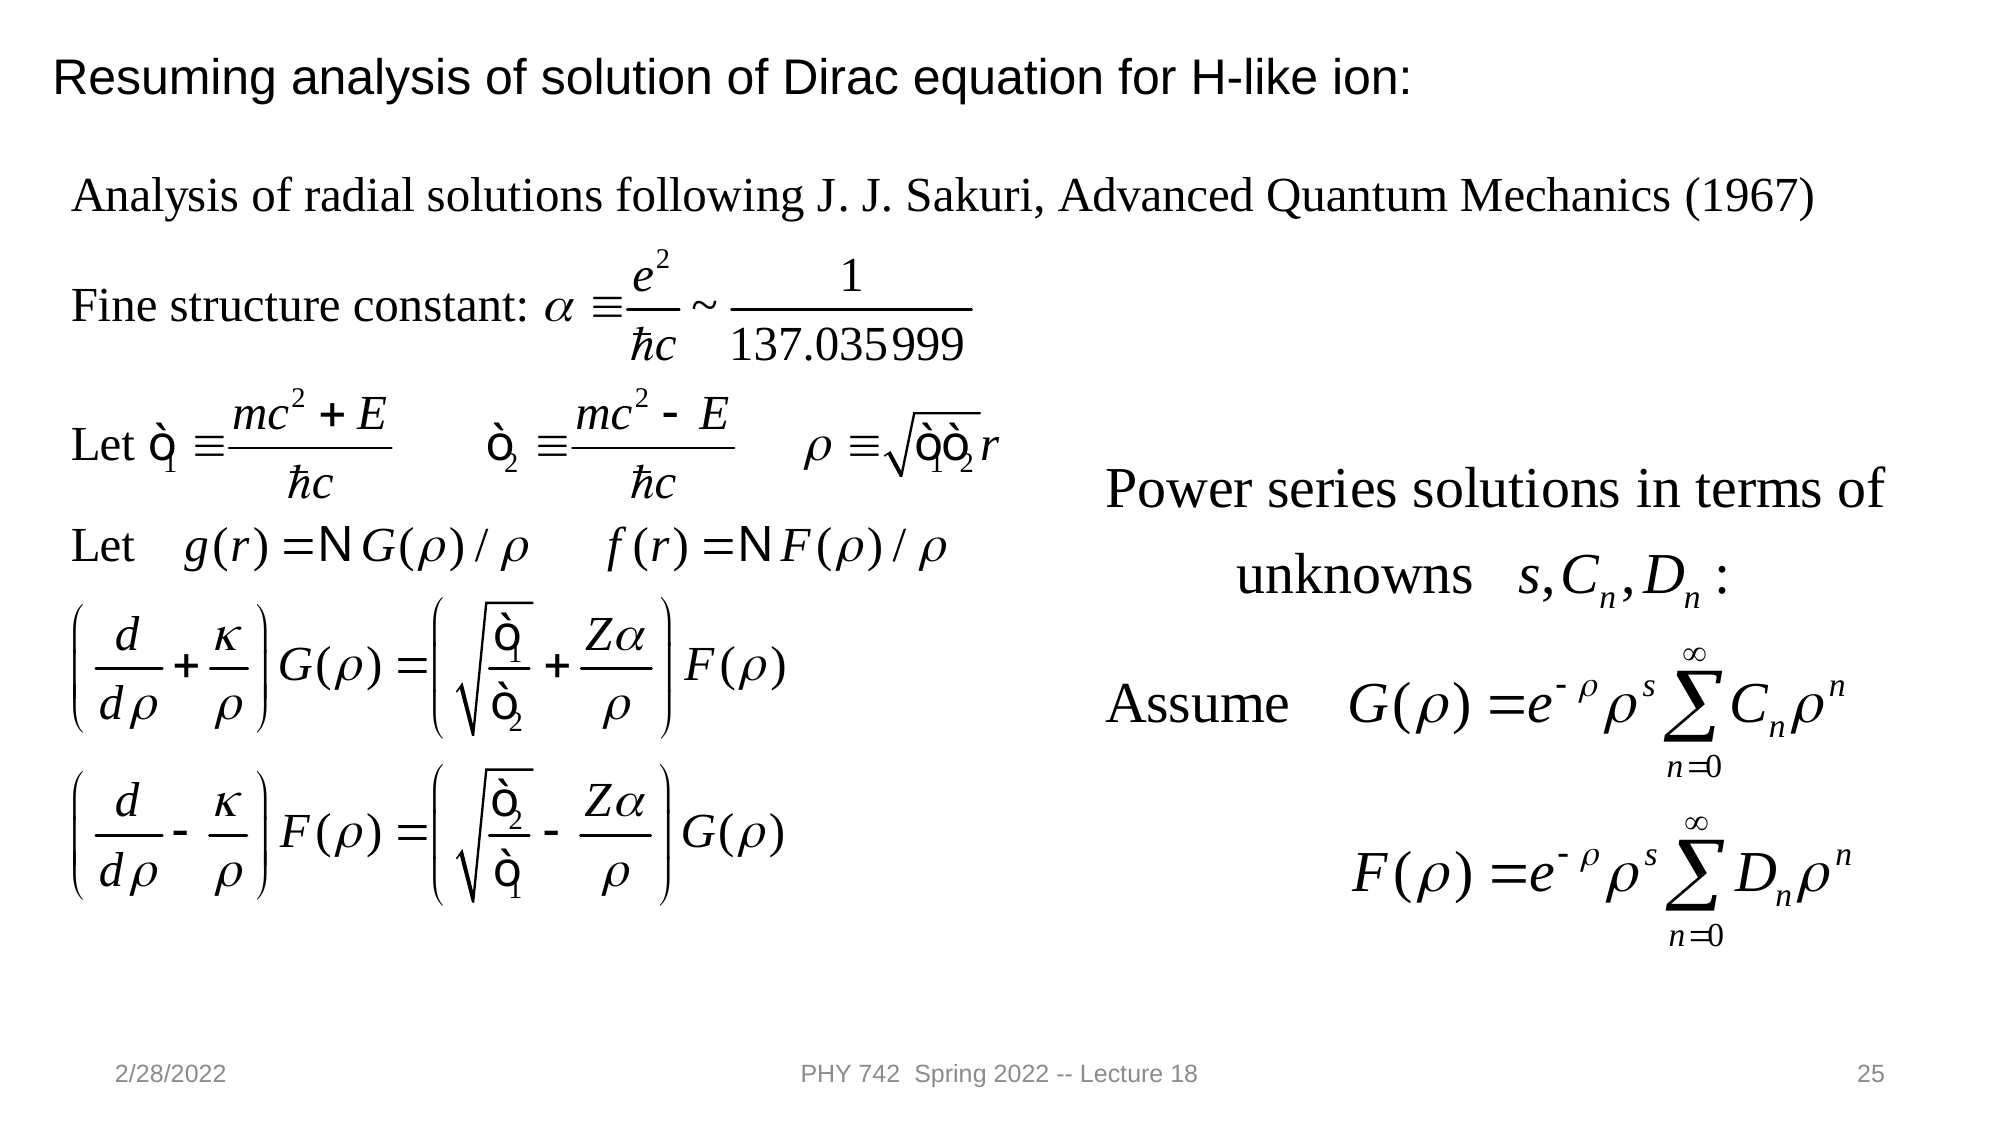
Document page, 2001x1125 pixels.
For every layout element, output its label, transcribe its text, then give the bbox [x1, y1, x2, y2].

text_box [65, 168, 1819, 976]
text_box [1099, 457, 1940, 957]
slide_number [99, 1042, 567, 1103]
slide_number 25 [1433, 1042, 1900, 1103]
text_box Resuming analysis of solution of Dirac equation for H-like ion: [37, 37, 1725, 113]
footer PHY 742 Spring 2022 -- Lecture 18 [683, 1042, 1317, 1103]
